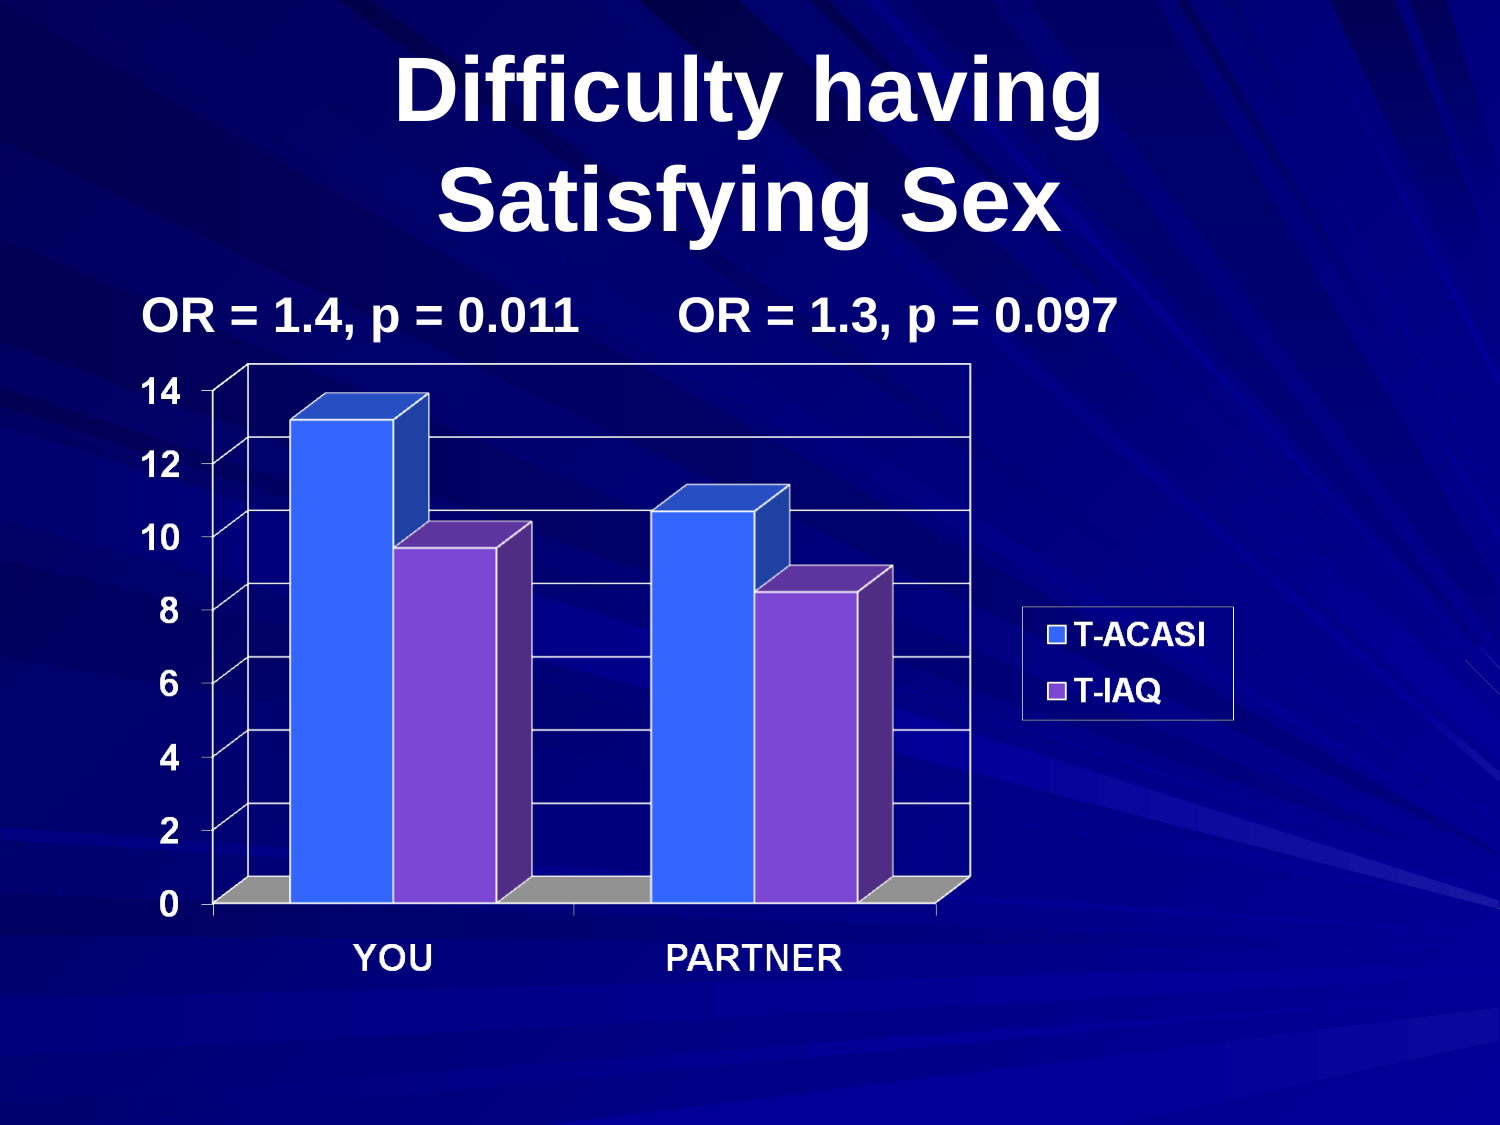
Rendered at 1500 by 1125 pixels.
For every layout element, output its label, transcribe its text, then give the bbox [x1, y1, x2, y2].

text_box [87, 324, 1238, 1001]
text_box OR = 1.4, p = 0.011 [126, 274, 596, 323]
text_box OR = 1.3, p = 0.097 [662, 274, 1135, 323]
title Difficulty having Satisfying Sex [74, 45, 1426, 234]
